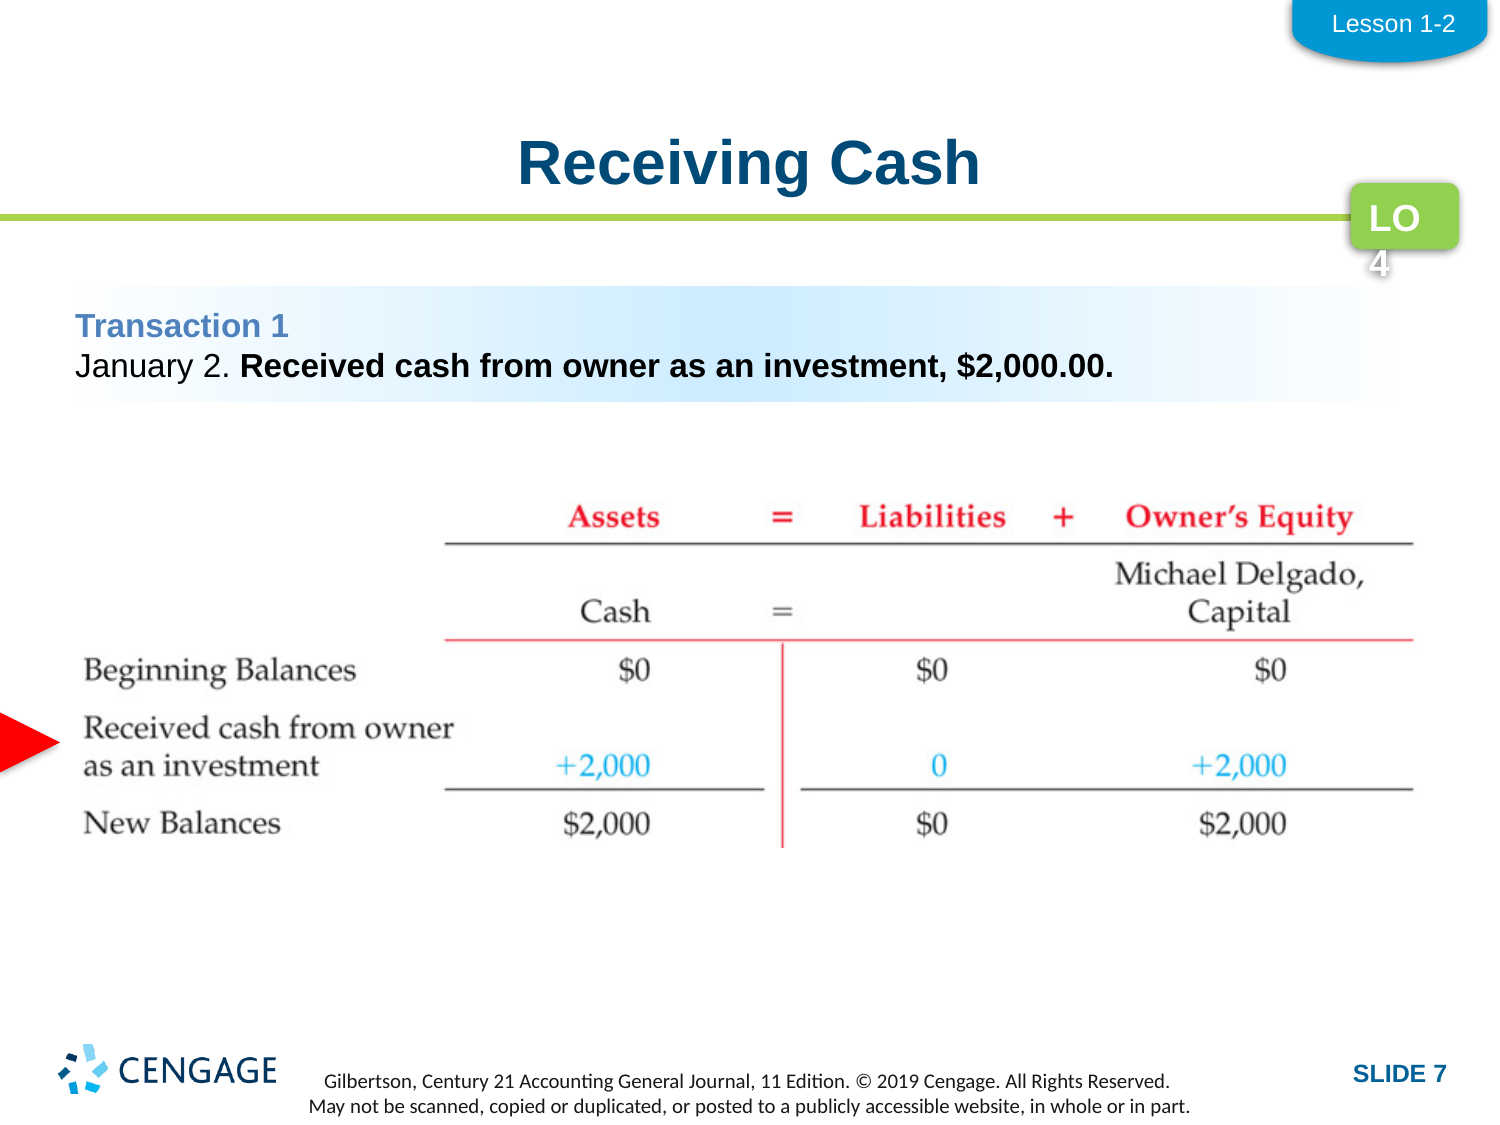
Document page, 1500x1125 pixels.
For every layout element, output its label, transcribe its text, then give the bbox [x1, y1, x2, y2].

text_box SLIDE 7 [1162, 1049, 1463, 1095]
text_box [0, 711, 63, 774]
picture [81, 500, 1418, 848]
picture [58, 1044, 276, 1094]
text_box [1292, 0, 1488, 63]
title Receiving Cash [103, 130, 1397, 241]
text_box LO4 [1350, 183, 1460, 250]
text_box Transaction 1 January 2. Received cash from owner as an investment, $2,000.00. [60, 286, 1410, 402]
text_box Lesson 1-2 [1316, 0, 1471, 45]
